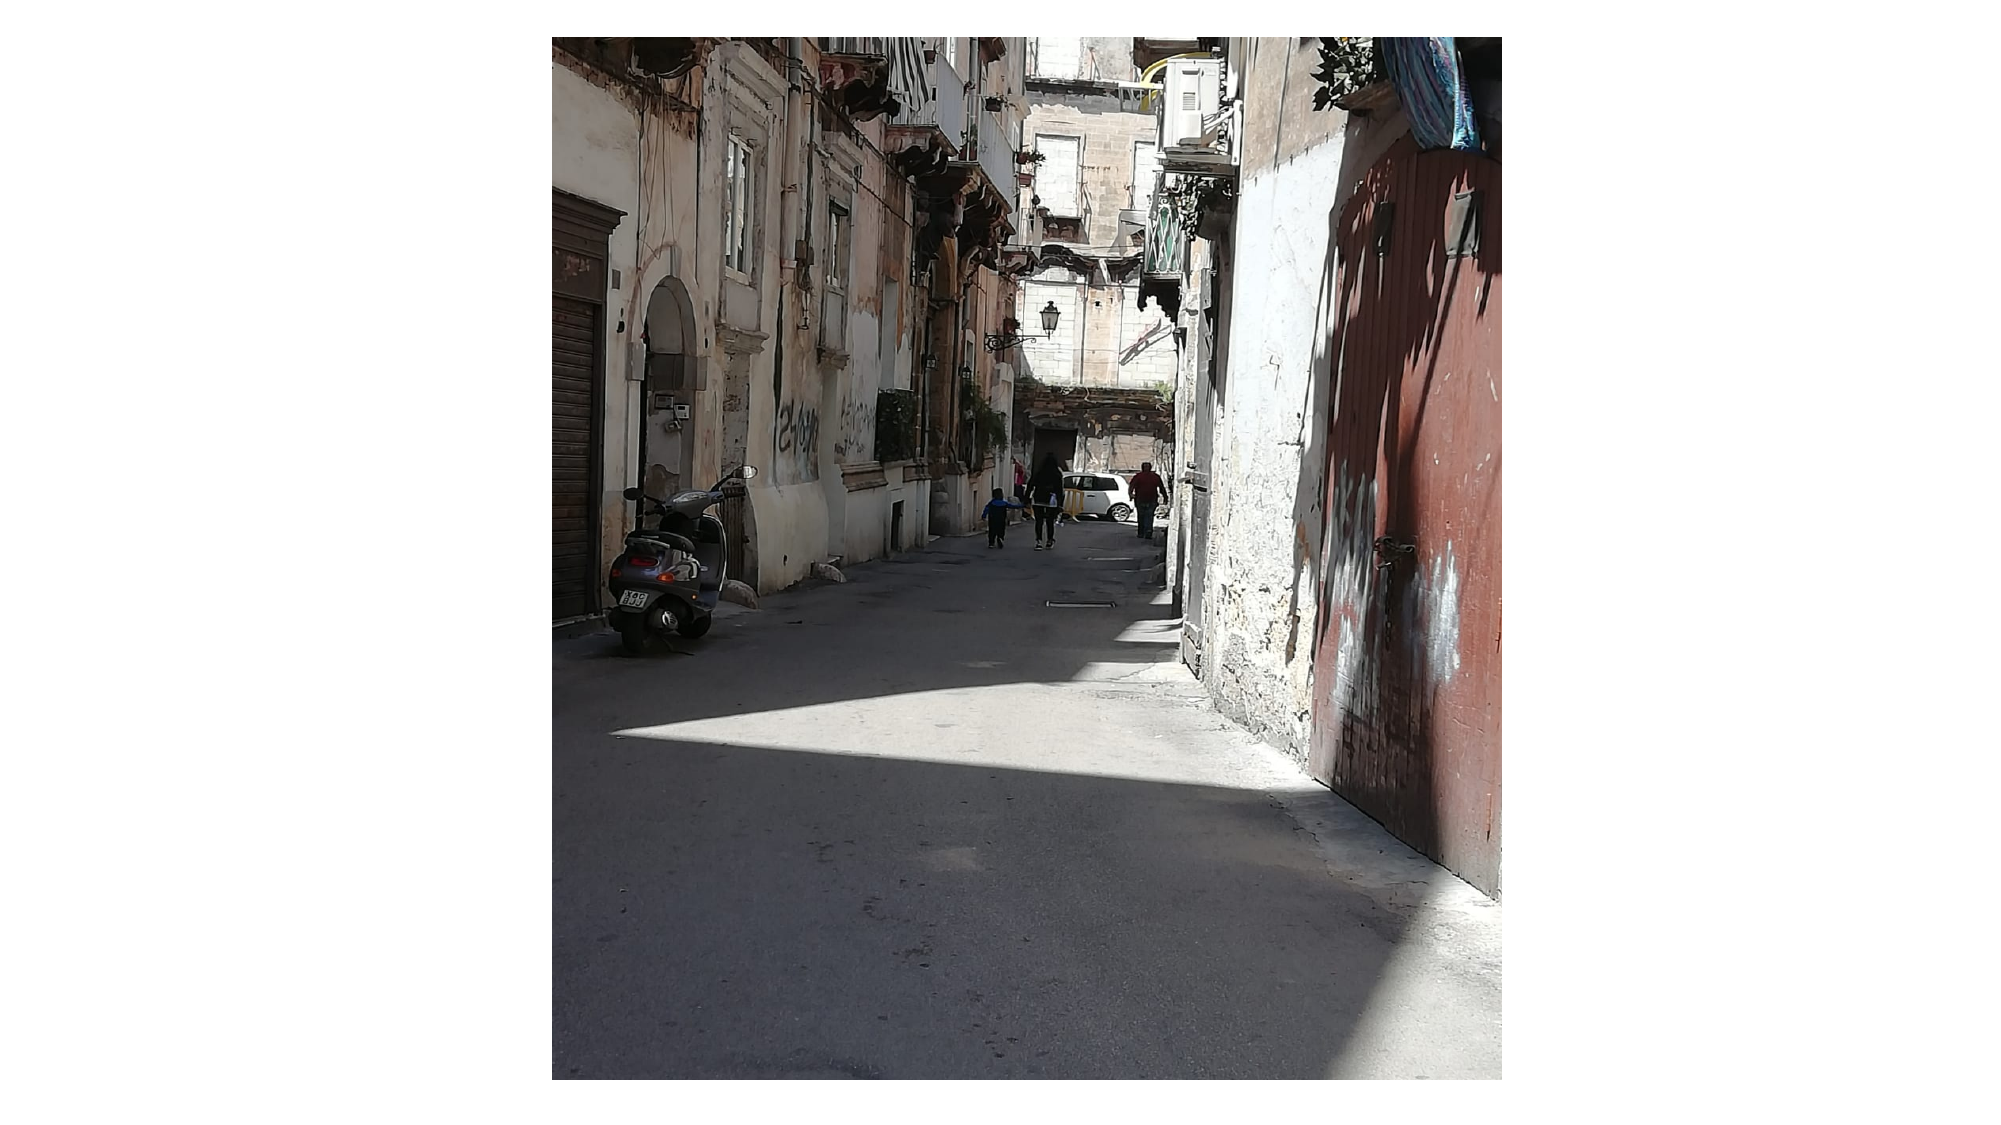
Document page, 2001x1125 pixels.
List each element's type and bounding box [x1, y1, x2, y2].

picture [552, 37, 1502, 1080]
